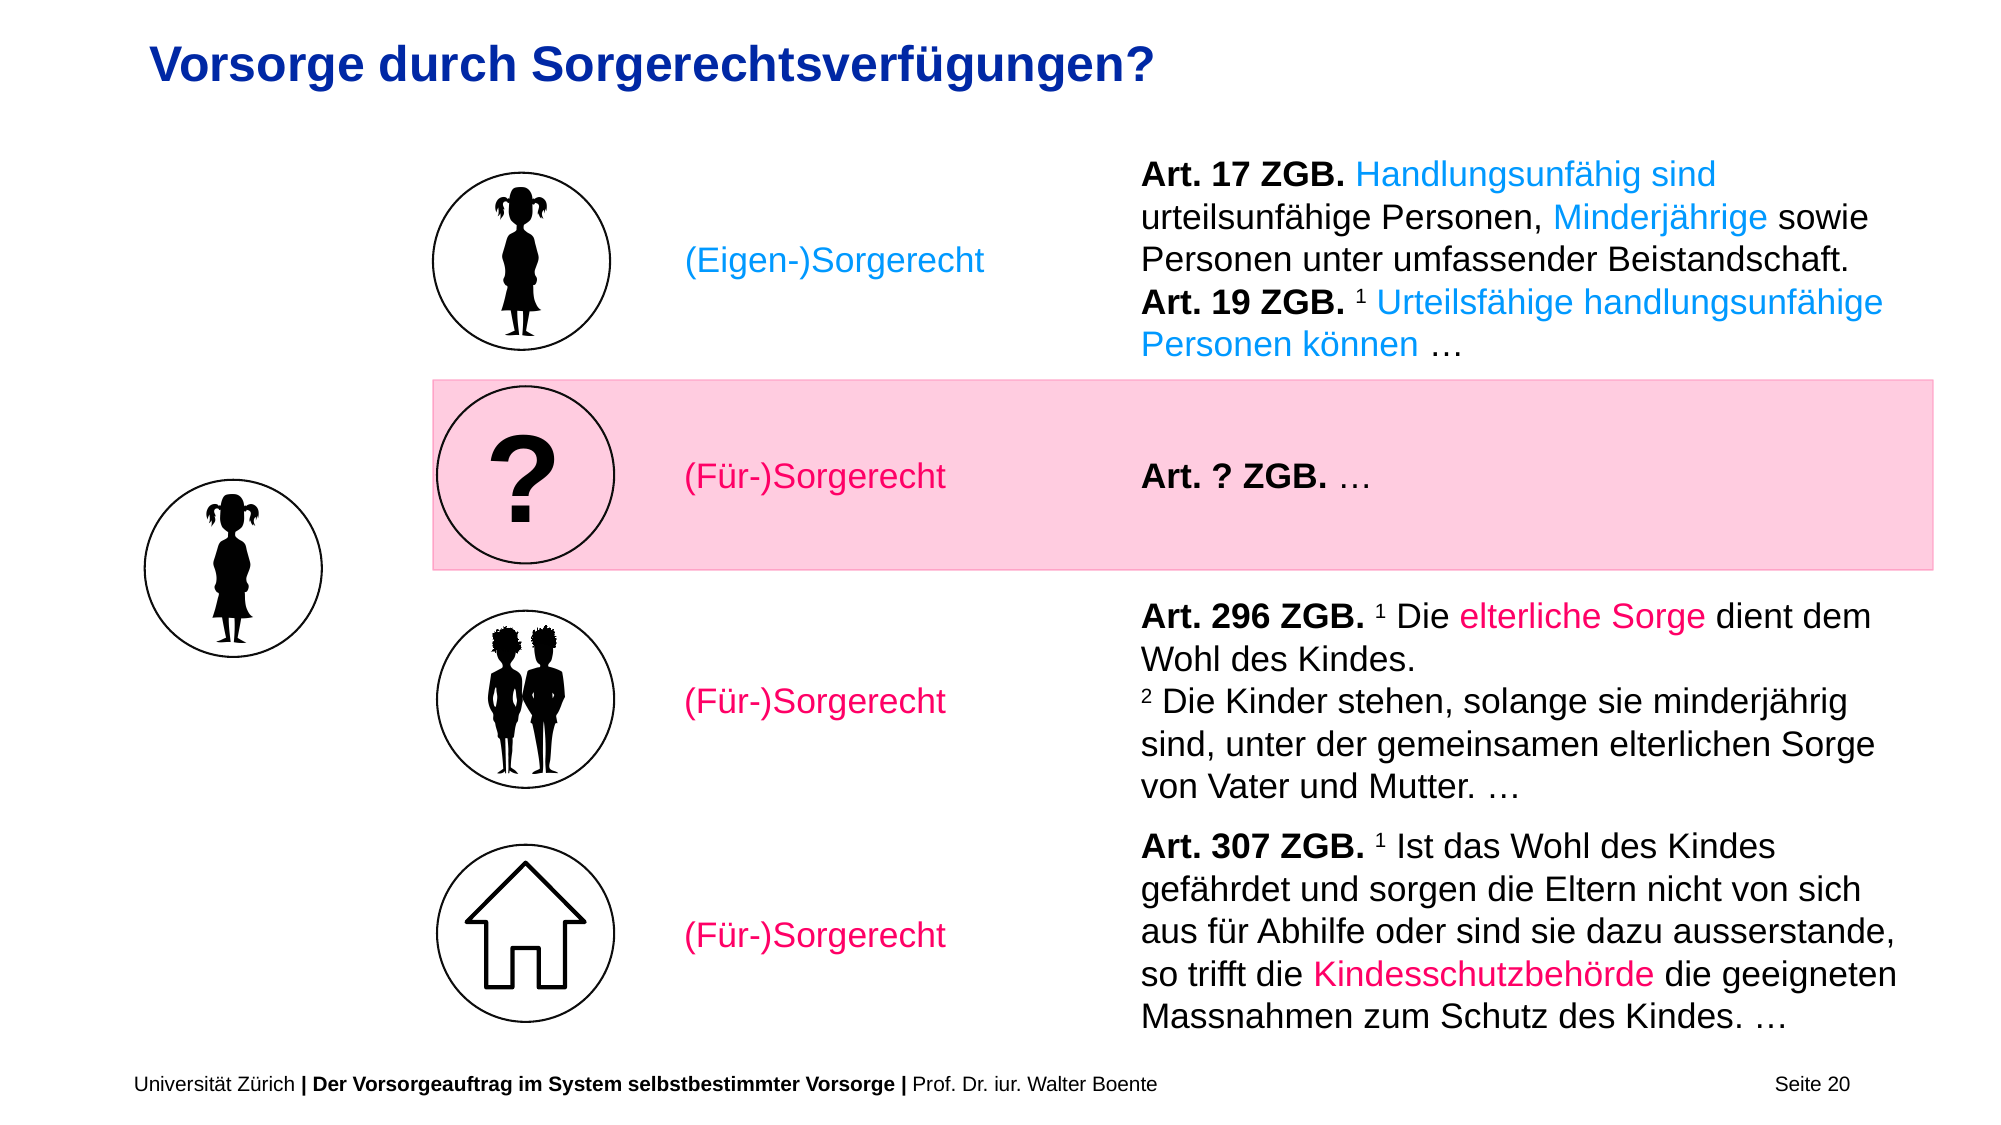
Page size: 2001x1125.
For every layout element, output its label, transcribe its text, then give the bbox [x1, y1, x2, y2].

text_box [144, 479, 323, 658]
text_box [436, 610, 963, 789]
footer Universität Zürich | Der Vorsorgeauftrag im System selbstbestimmter Vorsorge | Prof. Dr. iur. Walter Boente [133, 1070, 1284, 1106]
text_box Art. 17 ZGB. Handlungsunfähig sind urteilsunfähige Personen, Minderjährige sowie Personen unter umfassender Beistandschaft. Art. 19 ZGB. 1 Urteilsfähige handlungsunfähige Personen können … [1126, 143, 1934, 372]
text_box [432, 379, 1934, 571]
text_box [432, 172, 1002, 351]
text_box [436, 386, 963, 564]
text_box Art. 307 ZGB. 1 Ist das Wohl des Kindes gefährdet und sorgen die Eltern nicht von sich aus für Abhilfe oder sind sie dazu ausserstande, so trifft die Kindesschutzbehörde die geeigneten Massnahmen zum Schutz des Kindes. … [1126, 815, 1934, 1044]
slide_number Seite 20 [1714, 1070, 1851, 1106]
text_box Art. ? ZGB. … [1126, 445, 1934, 503]
text_box Art. 296 ZGB. 1 Die elterliche Sorge dient dem Wohl des Kindes. 2 Die Kinder stehen, solange sie minderjährig sind, unter der gemeinsamen elterlichen Sorge von Vater und Mutter. … [1126, 586, 1934, 814]
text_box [436, 844, 963, 1023]
title Vorsorge durch Sorgerechtsverfügungen? [149, 25, 1851, 126]
